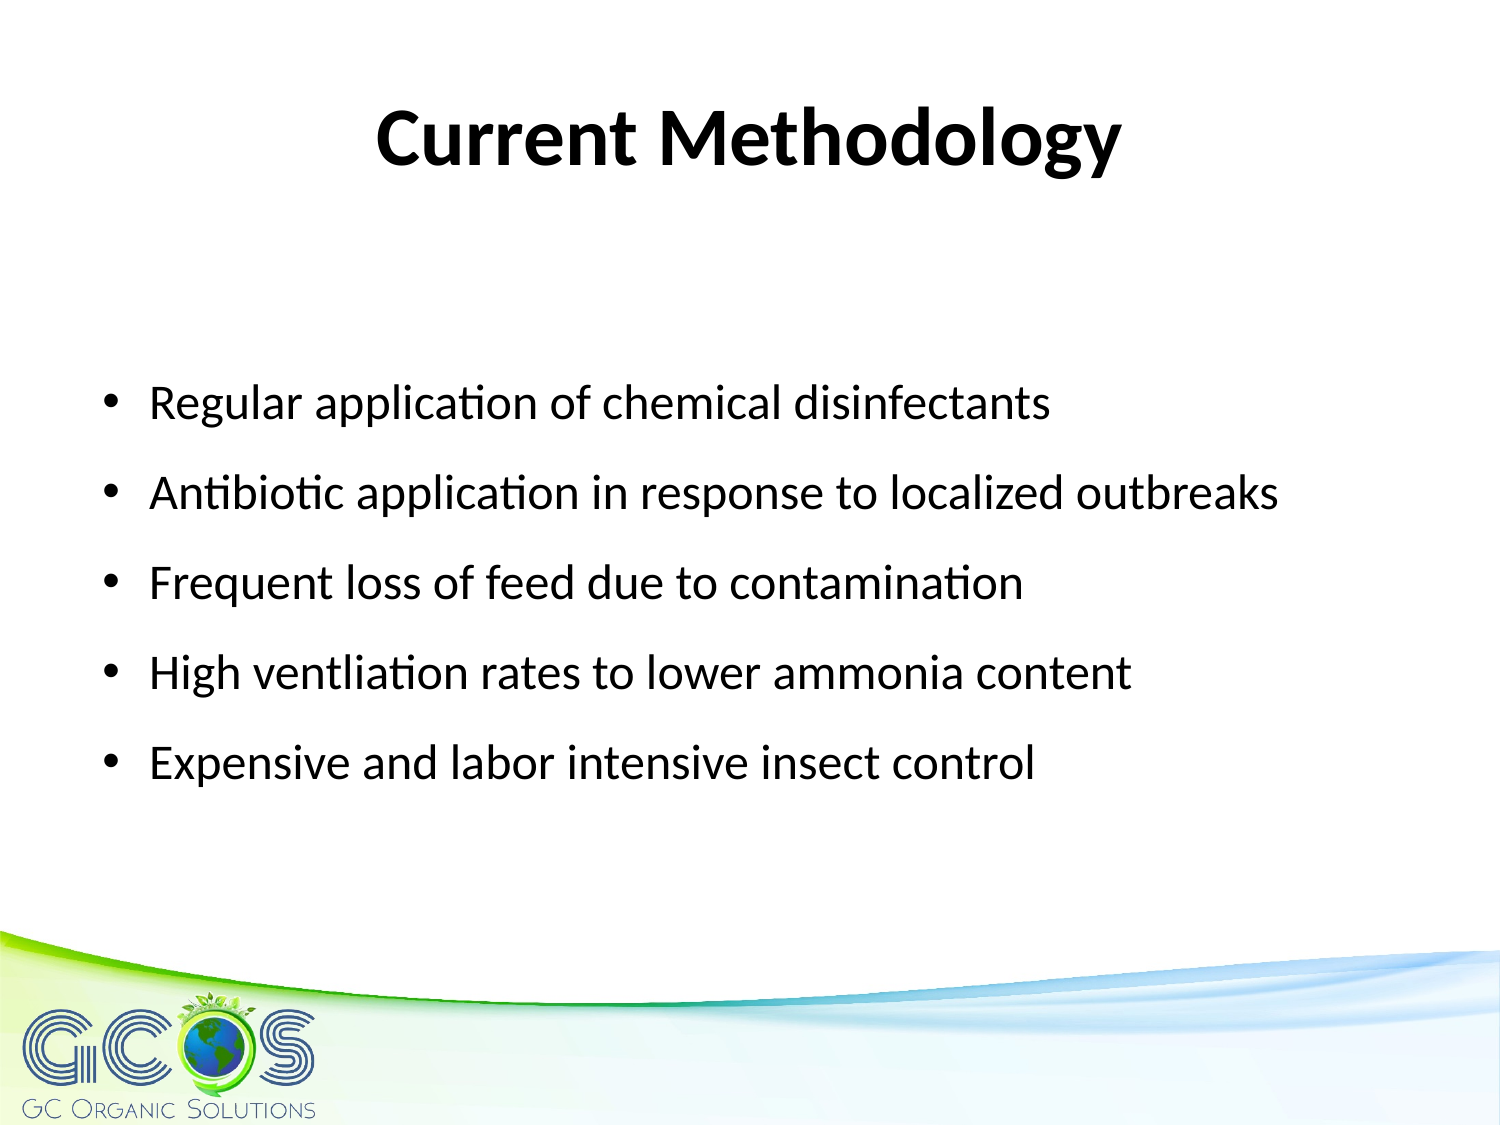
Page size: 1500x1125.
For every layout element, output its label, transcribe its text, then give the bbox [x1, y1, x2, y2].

text_box Current Methodology [43, 75, 1457, 190]
picture [0, 927, 1500, 1125]
text_box Regular application of chemical disinfectants Antibiotic application in response to localized outbreaks Frequent loss of feed due to contamination High ventliation rates to lower ammonia content Expensive and labor intensive insect control [87, 332, 1413, 798]
